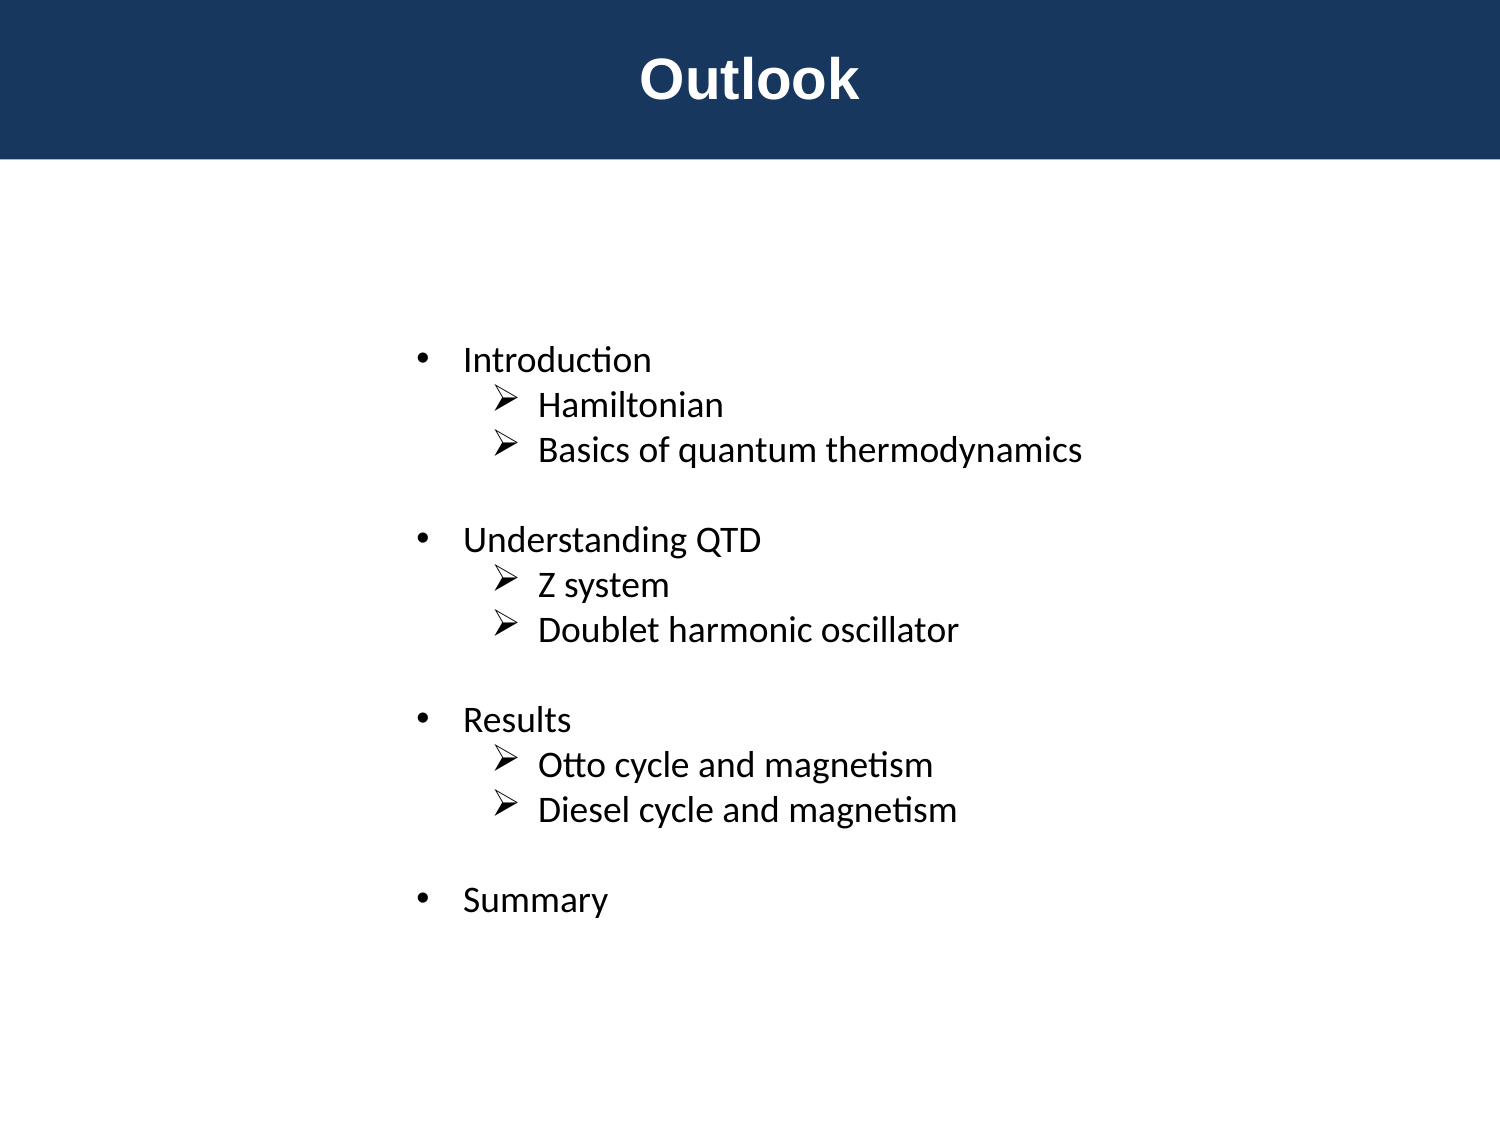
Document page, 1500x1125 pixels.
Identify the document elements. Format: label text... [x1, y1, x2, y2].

text_box Introduction Hamiltonian Basics of quantum thermodynamics Understanding QTD Z system Doublet harmonic oscillator Results Otto cycle and magnetism Diesel cycle and magnetism Summary [401, 327, 1099, 1018]
title Outlook [0, 1, 1500, 160]
